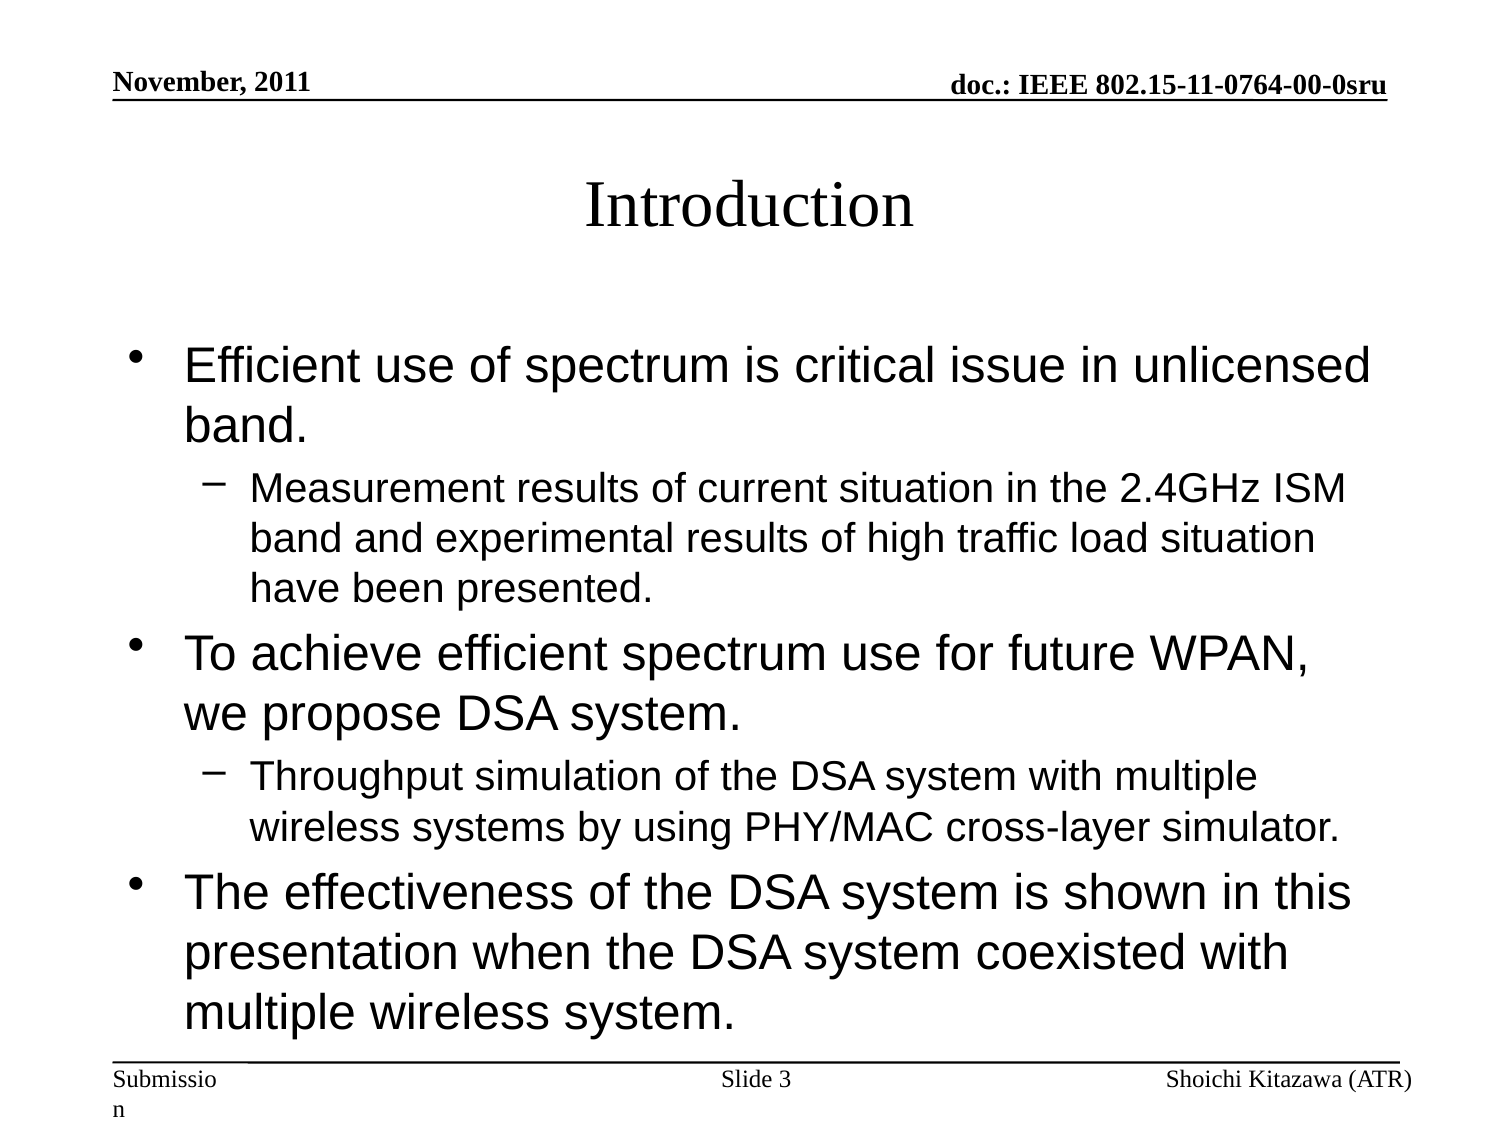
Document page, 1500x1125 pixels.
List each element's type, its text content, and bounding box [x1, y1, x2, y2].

list Efficient use of spectrum is critical issue in unlicensed band. Measurement results of current situation in the 2.4GHz ISM band and experimental results of high traffic load situation have been presented. To achieve efficient spectrum use for future WPAN, we propose DSA system. Throughput simulation of the DSA system with multiple wireless systems by using PHY/MAC cross-layer simulator. The effectiveness of the DSA system is shown in this presentation when the DSA system coexisted with multiple wireless system. [112, 324, 1388, 1000]
slide_number Slide 3 [712, 1062, 800, 1093]
footer Shoichi Kitazawa (ATR) [900, 1062, 1413, 1093]
title Introduction [112, 112, 1388, 288]
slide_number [112, 62, 375, 98]
